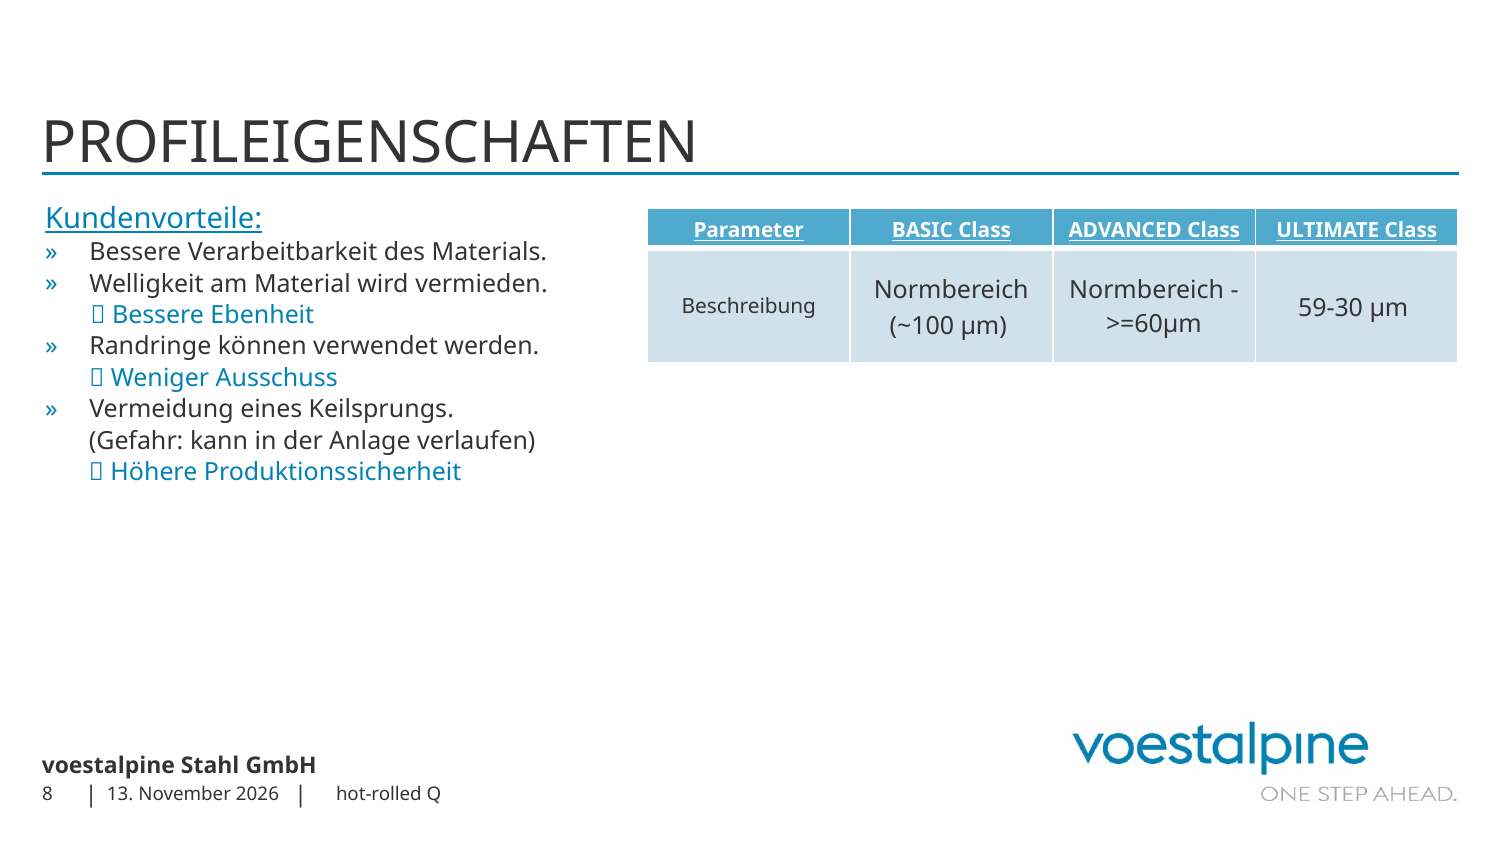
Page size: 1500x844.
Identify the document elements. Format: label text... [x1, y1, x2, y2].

table_cell 59-30 µm [1256, 251, 1457, 362]
table_header Parameter [648, 209, 849, 245]
table_cell Normbereich (~100 µm) [851, 251, 1052, 362]
list [41, 183, 1451, 714]
title PROFILEIGENSCHAFTEN [41, 28, 1459, 175]
text_box Kundenvorteile: Bessere Verarbeitbarkeit des Materials. Welligkeit am Material wird vermieden.  Bessere Ebenheit Randringe können verwendet werden.  Weniger Ausschuss Vermeidung eines Keilsprungs. (Gefahr: kann in der Anlage verlaufen)  Höhere Produktionssicherheit [30, 192, 612, 494]
table_header ULTIMATE Class [1256, 209, 1457, 245]
slide_number 8 [41, 772, 89, 818]
table_cell Beschreibung [648, 251, 849, 362]
slide_number 23. März 2023 [89, 772, 297, 818]
picture [1052, 700, 1500, 844]
footer hot-rolled Q [321, 772, 1005, 818]
table_header BASIC Class [851, 209, 1052, 245]
table_header ADVANCED Class [1054, 209, 1255, 245]
table_cell Normbereich ->=60µm [1054, 251, 1255, 362]
